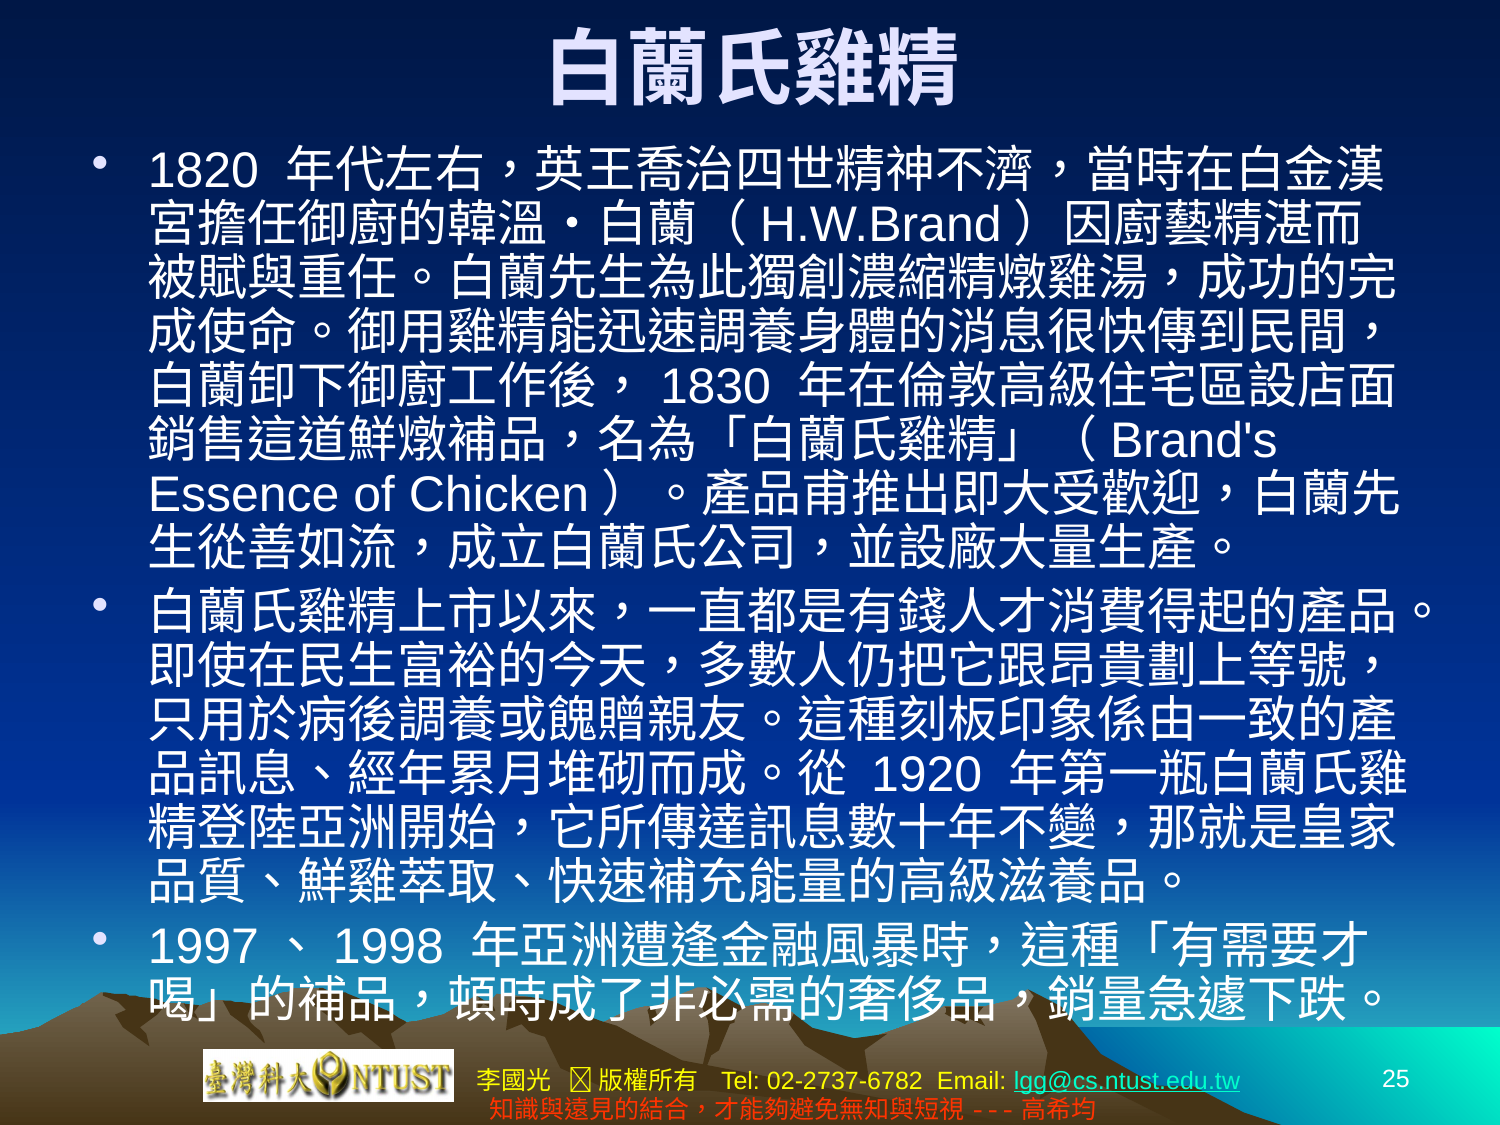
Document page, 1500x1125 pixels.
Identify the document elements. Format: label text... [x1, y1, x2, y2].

picture [203, 1049, 454, 1102]
list 1820 年代左右，英王喬治四世精神不濟，當時在白金漢宮擔任御廚的韓溫‧白蘭（H.W.Brand）因廚藝精湛而被賦與重任。白蘭先生為此獨創濃縮精燉雞湯，成功的完成使命。御用雞精能迅速調養身體的消息很快傳到民間，白蘭卸下御廚工作後，1830 年在倫敦高級住宅區設店面銷售這道鮮燉補品，名為「白蘭氏雞精」（Brand's Essence of Chicken）。產品甫推出即大受歡迎，白蘭先生從善如流，成立白蘭氏公司，並設廠大量生產。 白蘭氏雞精上市以來，一直都是有錢人才消費得起的產品。即使在民生富裕的今天，多數人仍把它跟昂貴劃上等號，只用於病後調養或餽贈親友。這種刻板印象係由一致的產品訊息、經年累月堆砌而成。從 1920 年第一瓶白蘭氏雞精登陸亞洲開始，它所傳達訊息數十年不變，那就是皇家品質、鮮雞萃取、快速補充能量的高級滋養品。 1997、1998 年亞洲遭逢金融風暴時，這種「有需要才喝」的補品，頓時成了非必需的奢侈品，銷量急遽下跌。 [76, 136, 1427, 875]
slide_number 25 [1074, 1024, 1426, 1101]
title 白蘭氏雞精 [76, 0, 1427, 136]
